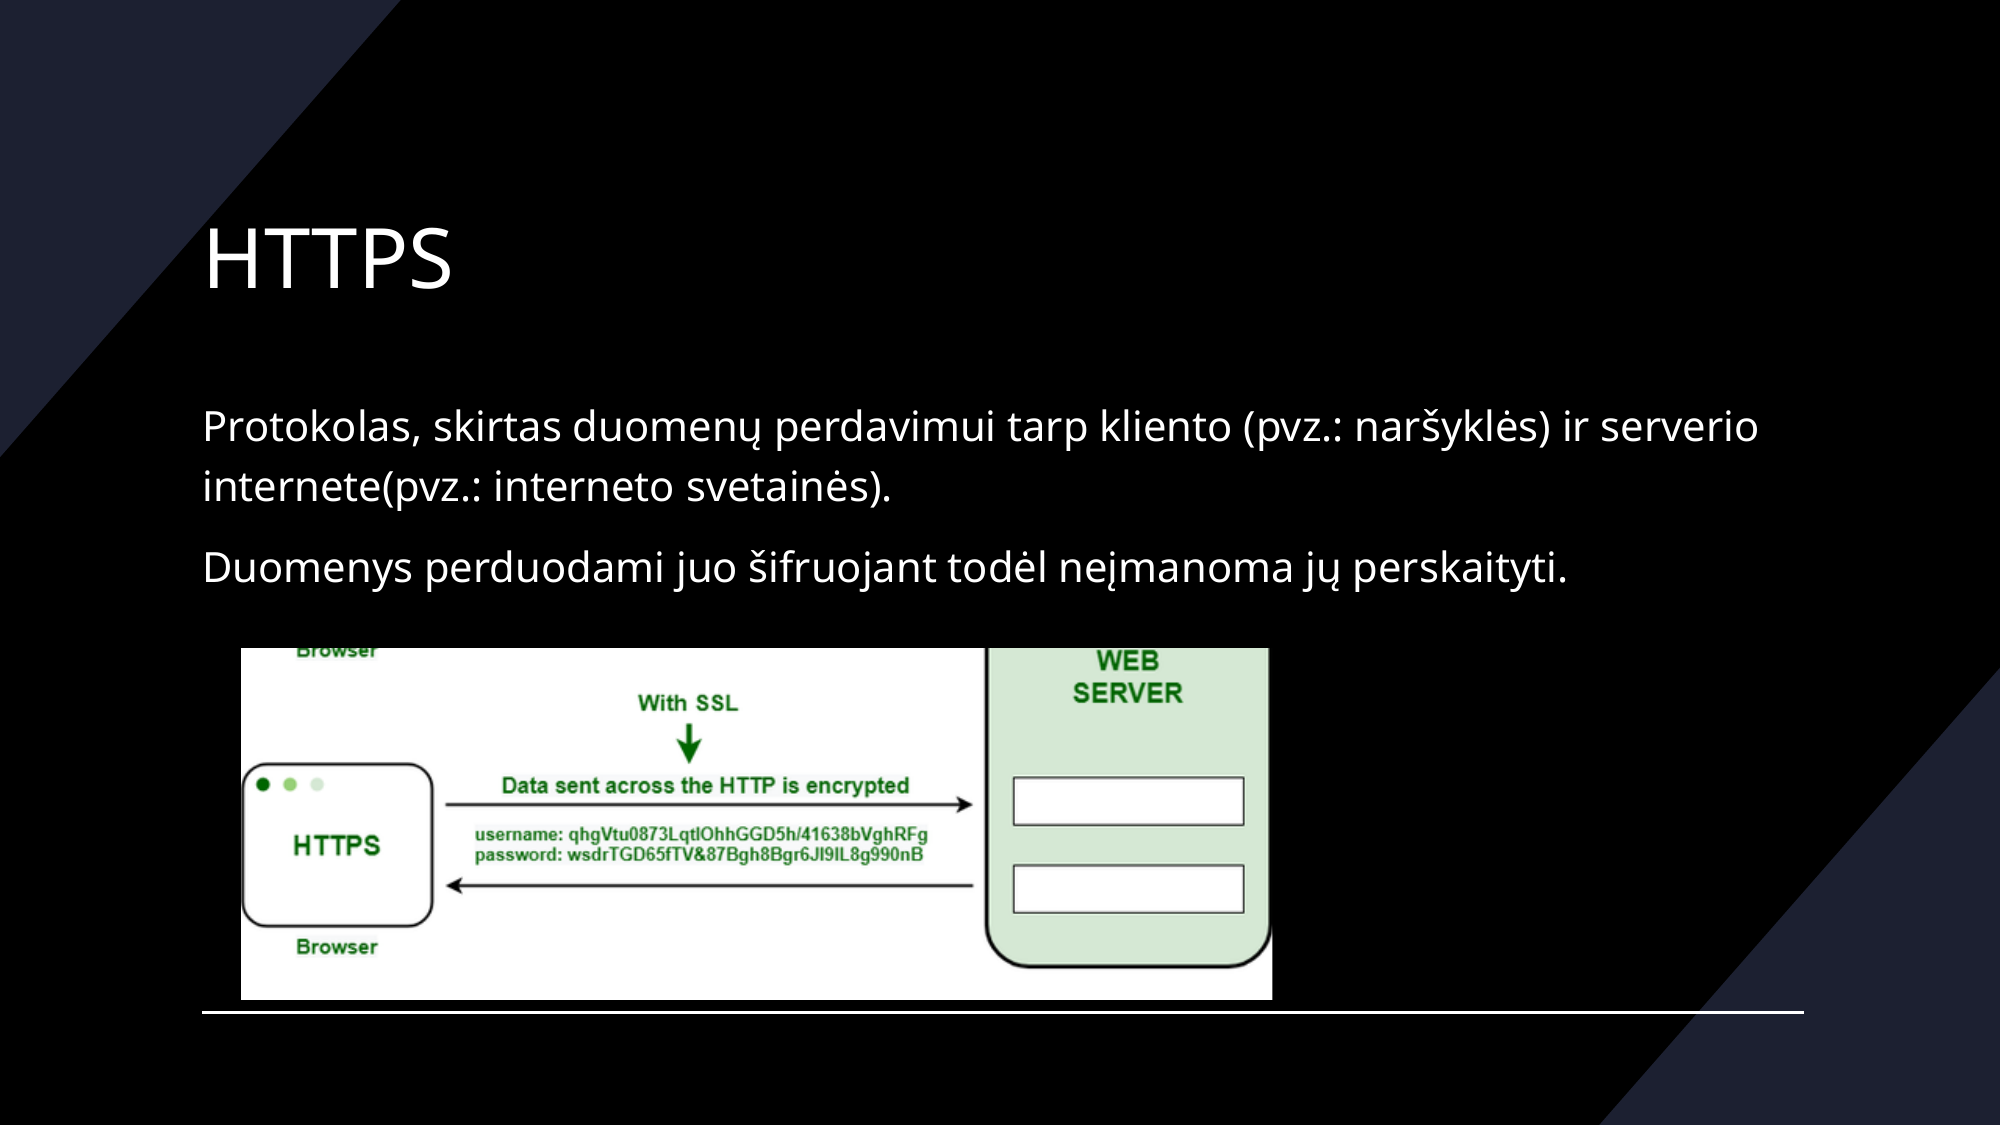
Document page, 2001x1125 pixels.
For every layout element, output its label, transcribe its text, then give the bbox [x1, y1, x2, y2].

list Protokolas, skirtas duomenų perdavimui tarp kliento (pvz.: naršyklės) ir serverio internete(pvz.: interneto svetainės). Duomenys perduodami juo šifruojant todėl neįmanoma jų perskaityti. [187, 382, 1813, 968]
title HTTPS [187, 143, 1813, 367]
picture [241, 648, 1273, 1001]
